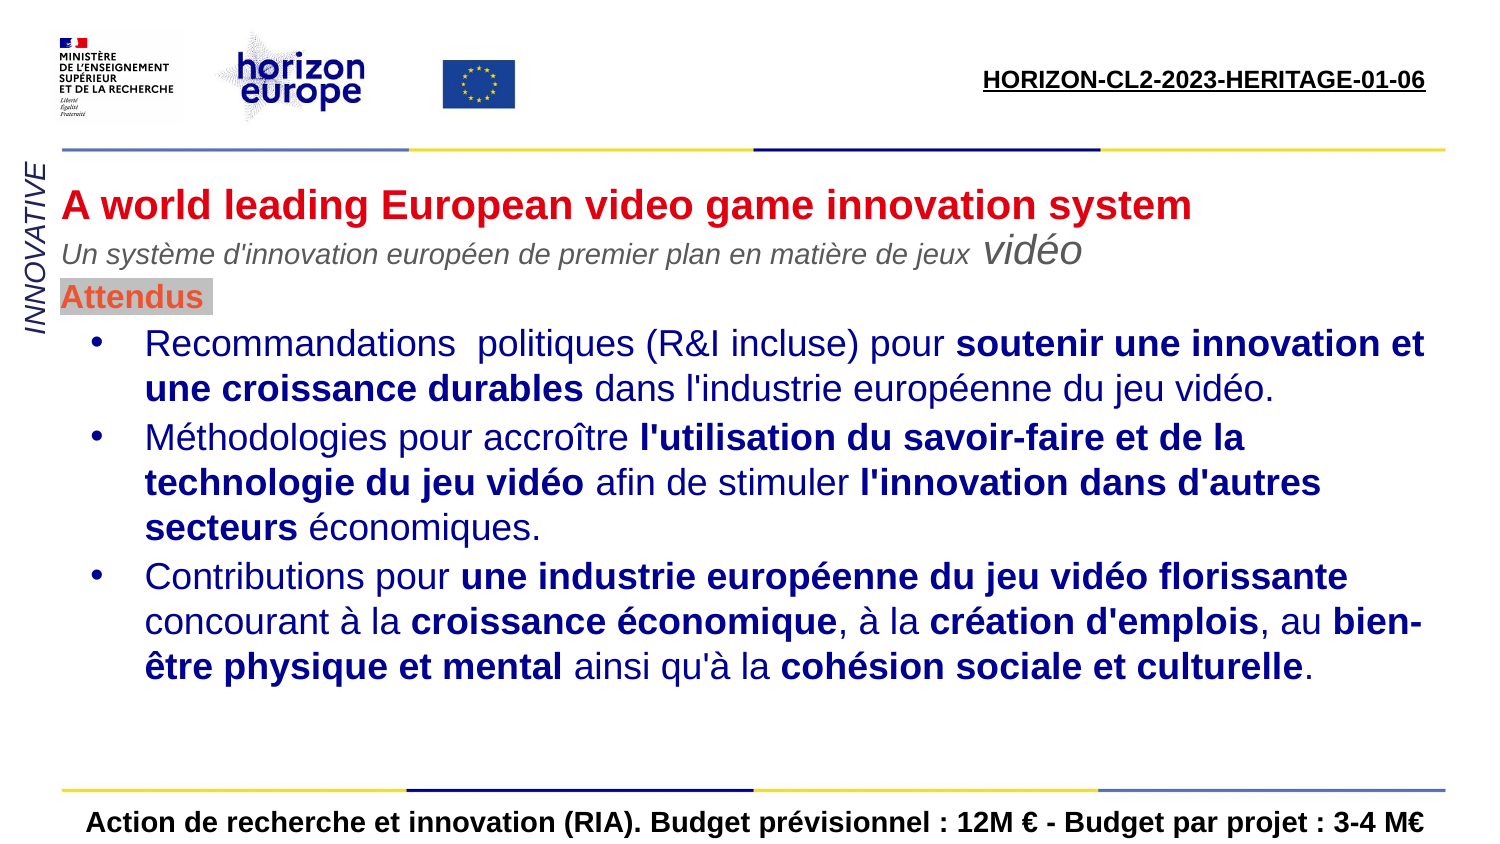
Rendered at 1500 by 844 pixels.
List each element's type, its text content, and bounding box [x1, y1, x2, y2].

list Attendus Recommandations politiques (R&I incluse) pour soutenir une innovation et une croissance durables dans l'industrie européenne du jeu vidéo. Méthodologies pour accroître l'utilisation du savoir-faire et de la technologie du jeu vidéo afin de stimuler l'innovation dans d'autres secteurs économiques. Contributions pour une industrie européenne du jeu vidéo florissante concourant à la croissance économique, à la création d'emplois, au bien-être physique et mental ainsi qu'à la cohésion sociale et culturelle. [60, 274, 1444, 768]
title A world leading European video game innovation system Un système d'innovation européen de premier plan en matière de jeux vidéo [60, 183, 1443, 263]
picture [2, 1, 1500, 844]
text_box HORIZON-CL2-2023-HERITAGE-01-06​ [638, 56, 1441, 102]
text_box INNOVATIVE [8, 146, 59, 350]
text_box Action de recherche et innovation (RIA). Budget prévisionnel : 12M € - Budget par projet : 3-4 M€ [58, 791, 1441, 844]
